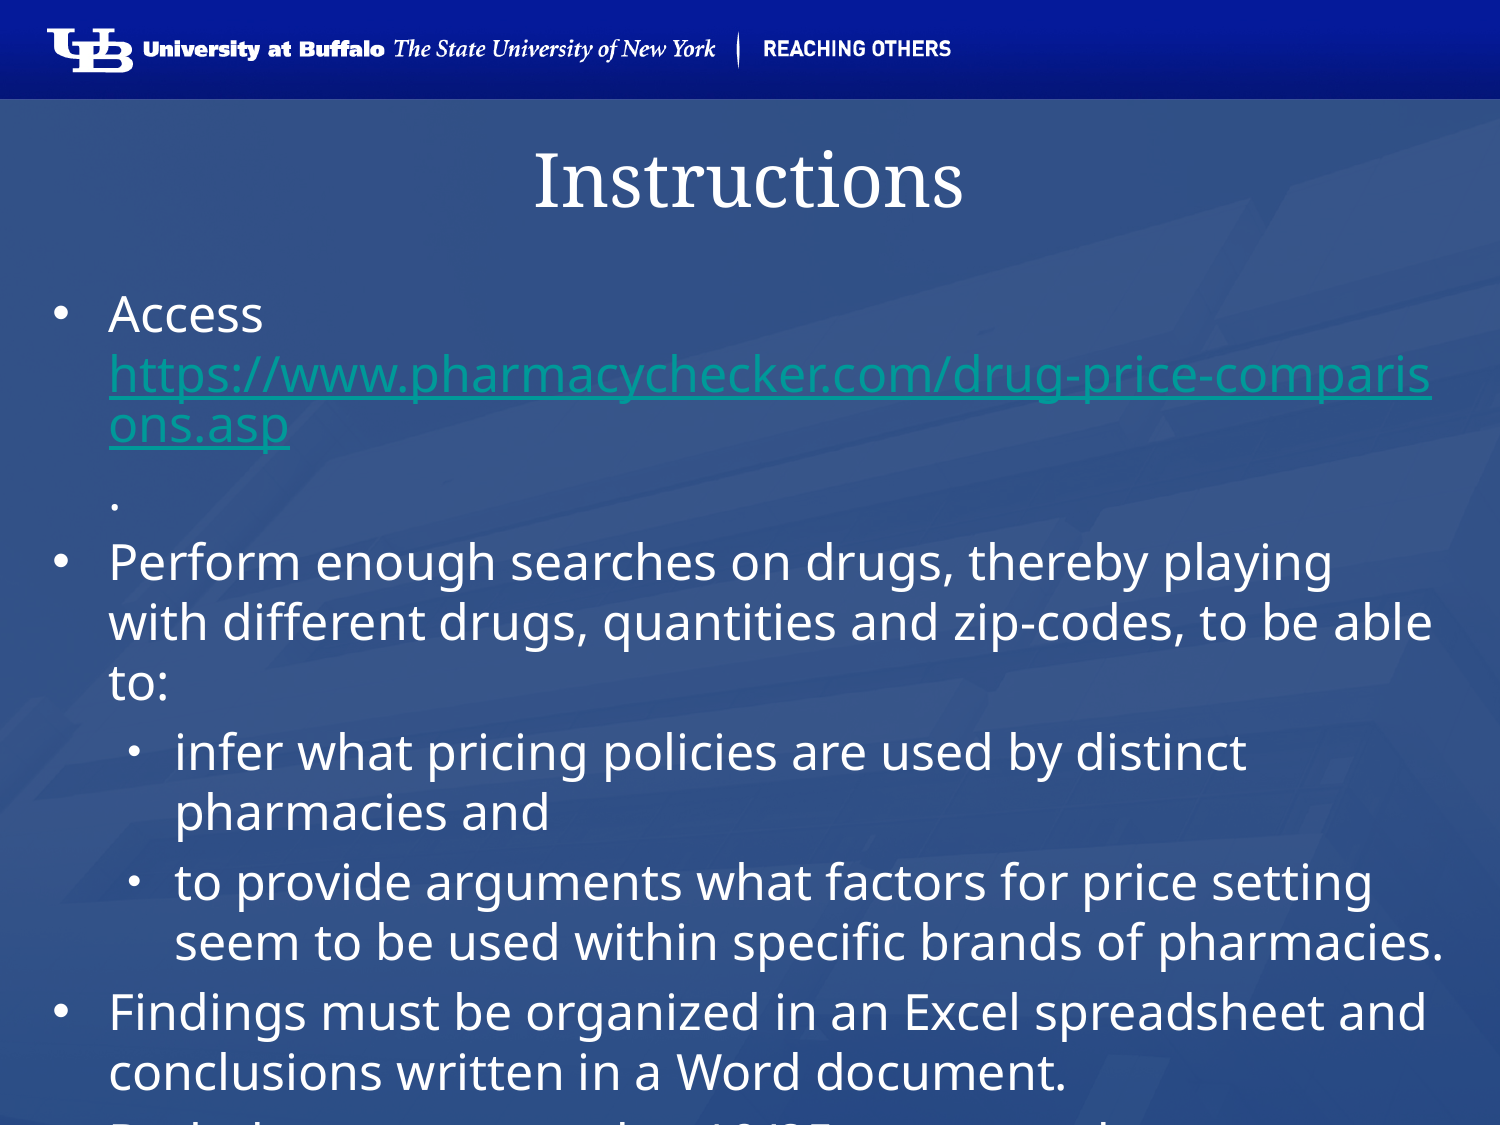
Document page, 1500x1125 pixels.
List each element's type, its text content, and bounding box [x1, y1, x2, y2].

picture [0, 0, 1500, 99]
list Access https://www.pharmacychecker.com/drug-price-comparisons.asp. Perform enough searches on drugs, thereby playing with different drugs, quantities and zip-codes, to be able to: infer what pricing policies are used by distinct pharmacies and to provide arguments what factors for price setting seem to be used within specific brands of pharmacies. Findings must be organized in an Excel spreadsheet and conclusions written in a Word document. Both documents are due 10/25 noon, send to wceusters@gmail.com. [37, 275, 1463, 1088]
title Instructions [37, 125, 1463, 250]
